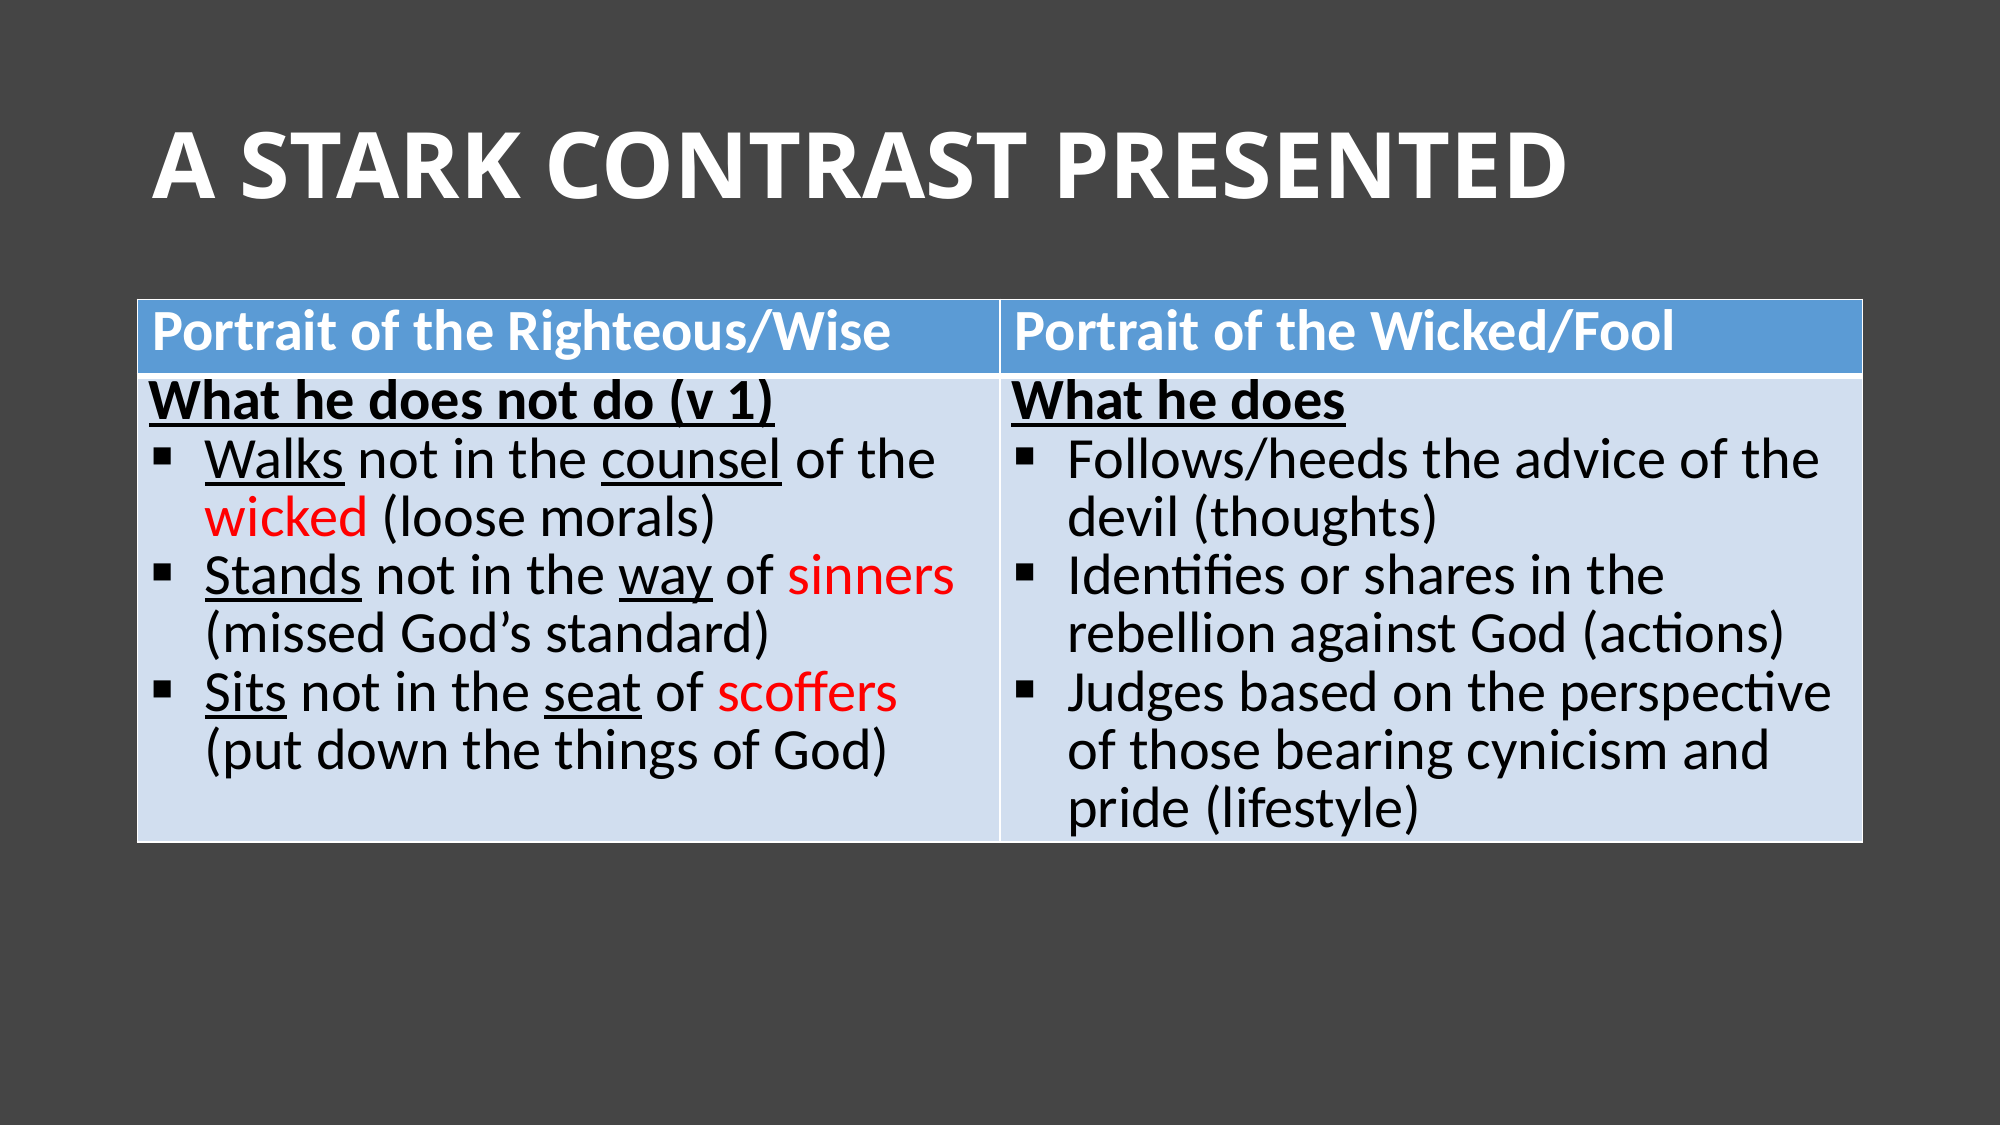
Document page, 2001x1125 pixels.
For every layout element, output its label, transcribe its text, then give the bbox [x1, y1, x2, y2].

table_header Portrait of the Righteous/Wise [138, 300, 999, 373]
table_cell What he does Follows/heeds the advice of the devil (thoughts) Identifies or shares in the rebellion against God (actions) Judges based on the perspective of those bearing cynicism and pride (lifestyle) [1001, 379, 1862, 841]
title A STARK CONTRAST PRESENTED [137, 59, 1863, 278]
table_header Portrait of the Wicked/Fool [1001, 300, 1862, 373]
table_cell What he does not do (v 1) Walks not in the counsel of the wicked (loose morals) Stands not in the way of sinners (missed God’s standard) Sits not in the seat of scoffers (put down the things of God) [138, 379, 999, 841]
